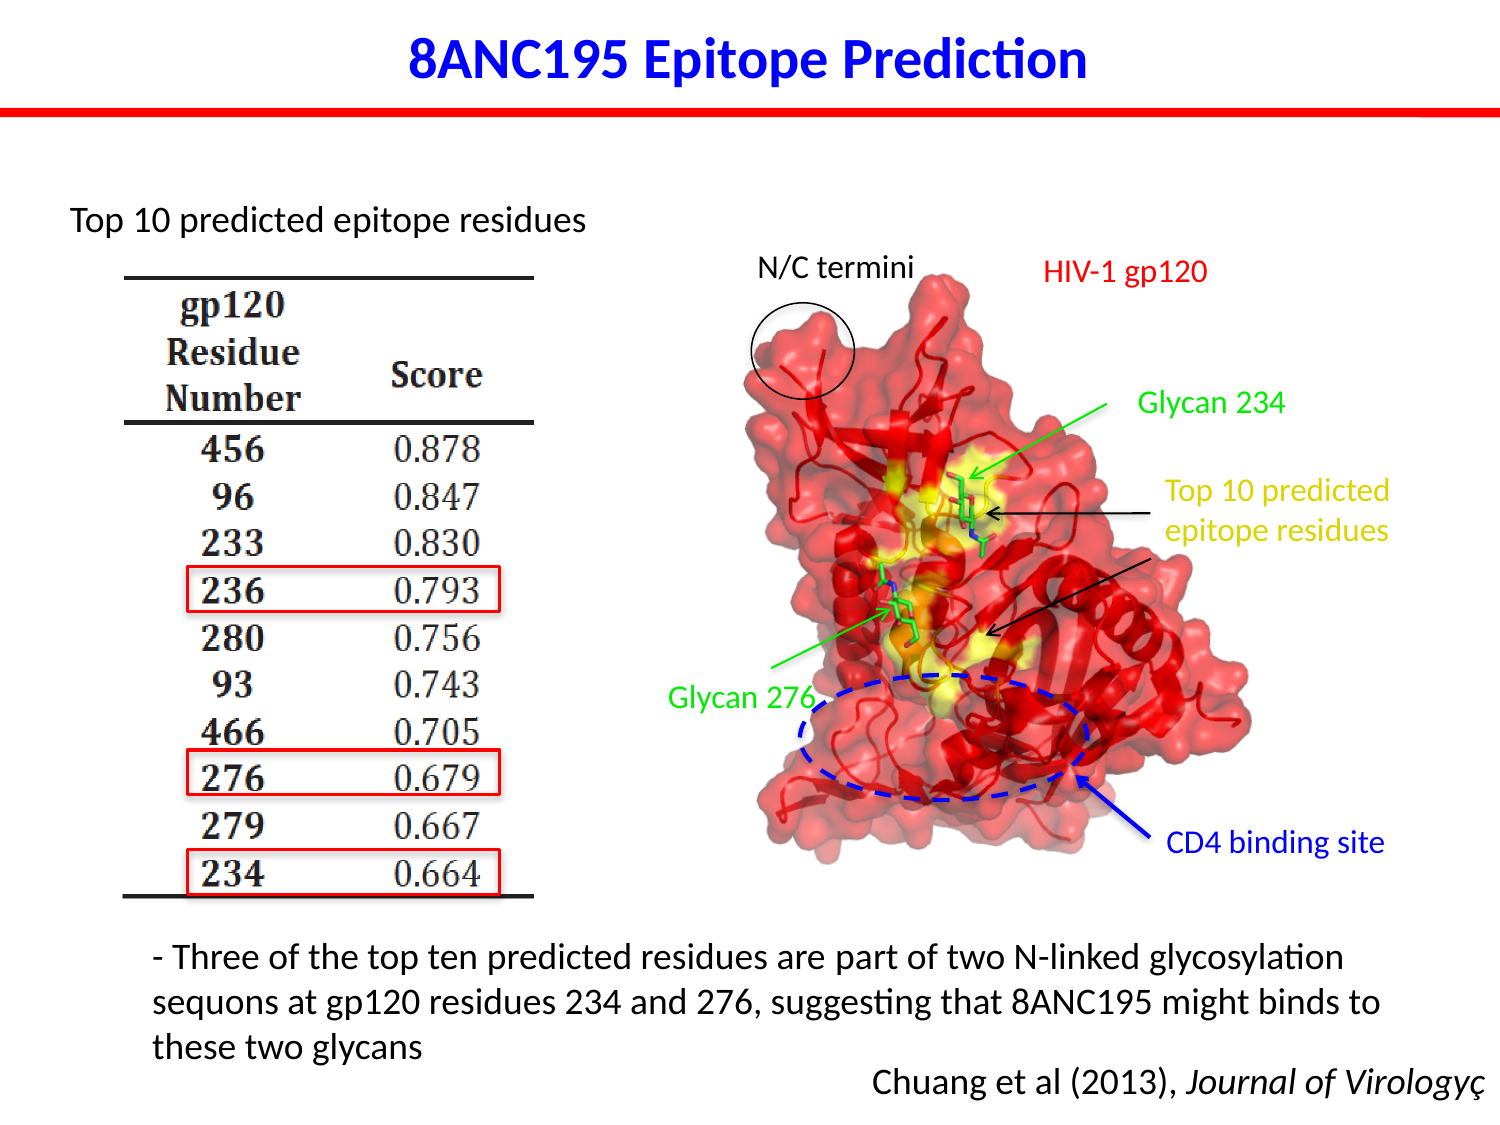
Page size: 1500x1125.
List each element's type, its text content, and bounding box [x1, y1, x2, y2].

text_box Chuang et al (2013), Journal of Virologyç [857, 1049, 1500, 1110]
title 8ANC195 Epitope Prediction [73, 0, 1424, 113]
picture [99, 262, 551, 916]
text_box - Three of the top ten predicted residues are part of two N-linked glycosylation sequons at gp120 residues 234 and 276, suggesting that 8ANC195 might binds to these two glycans [137, 924, 1400, 1075]
text_box Top 10 predicted epitope residues [54, 187, 602, 248]
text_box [637, 237, 1476, 916]
